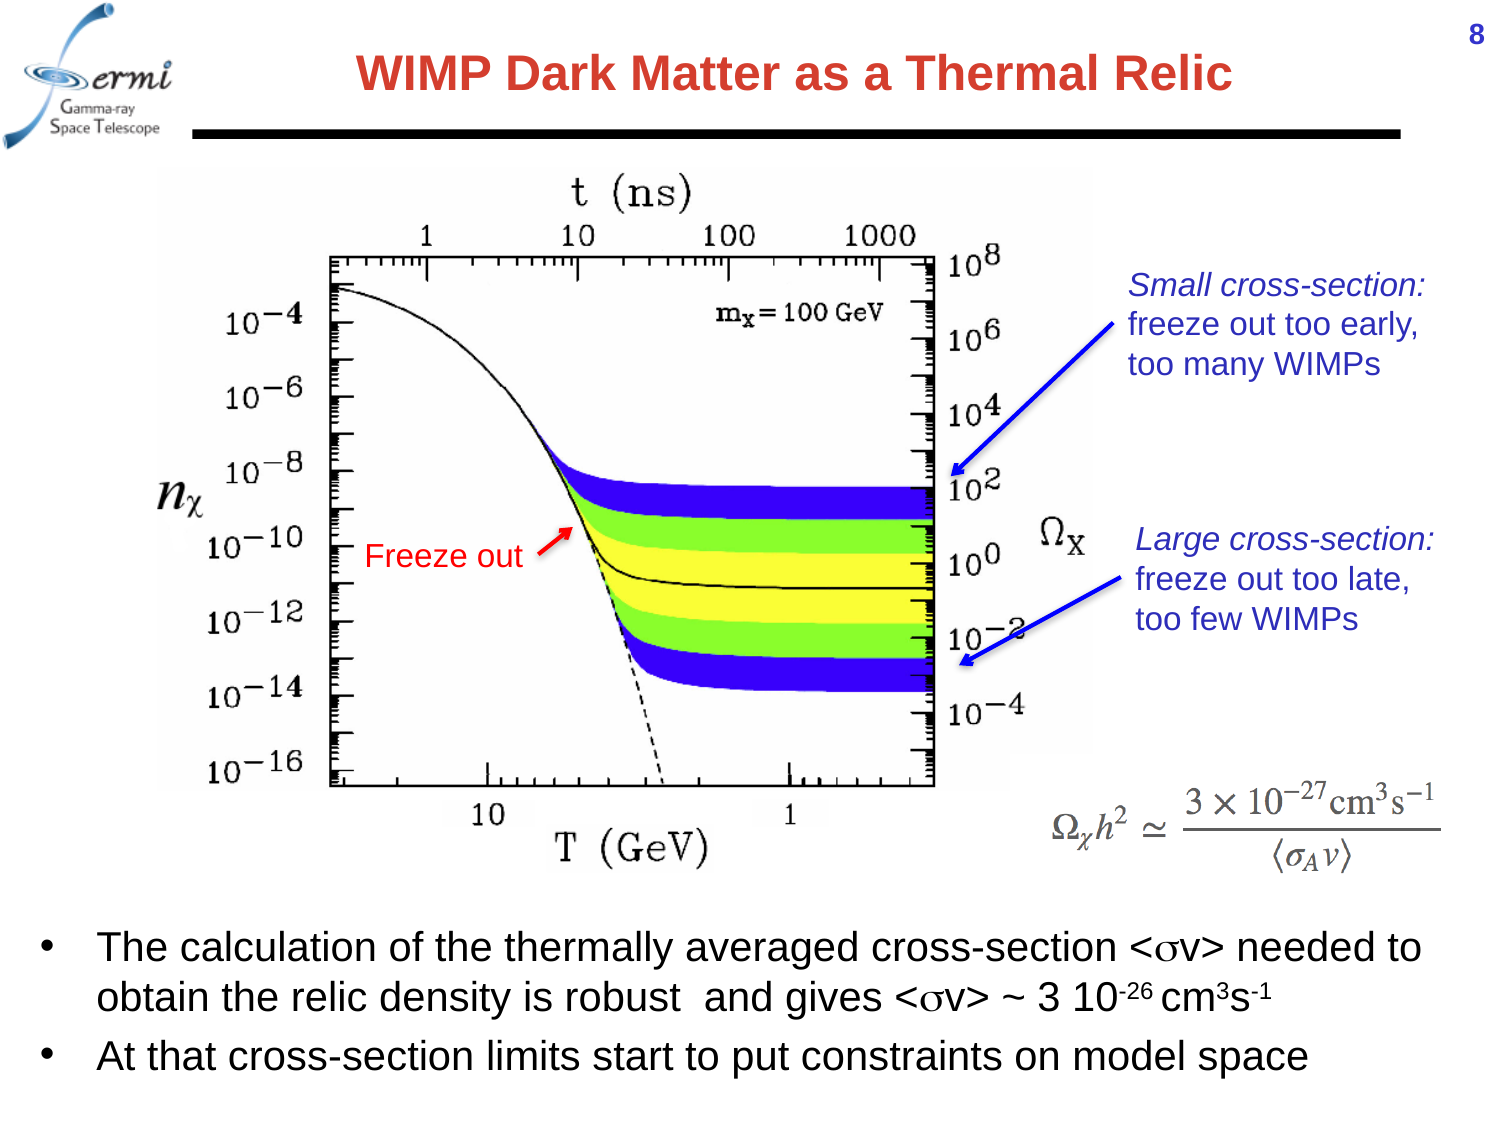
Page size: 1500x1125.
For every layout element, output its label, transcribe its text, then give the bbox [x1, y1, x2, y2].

list The calculation of the thermally averaged cross-section <sv> needed to obtain the relic density is robust and gives <sv> ~ 3 10-26 cm3s-1 At that cross-section limits start to put constraints on model space [24, 912, 1450, 1100]
title WIMP Dark Matter as a Thermal Relic [185, 16, 1405, 125]
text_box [950, 323, 1109, 477]
text_box Large cross-section: freeze out too late, too few WIMPs [1156, 509, 1451, 645]
slide_number 8 [1413, 16, 1500, 50]
picture [1010, 754, 1459, 894]
picture [0, 0, 174, 153]
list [98, 162, 1152, 876]
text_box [539, 526, 574, 555]
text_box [958, 577, 1117, 666]
text_box Small cross-section: freeze out too early, too many WIMPs [1156, 255, 1442, 390]
